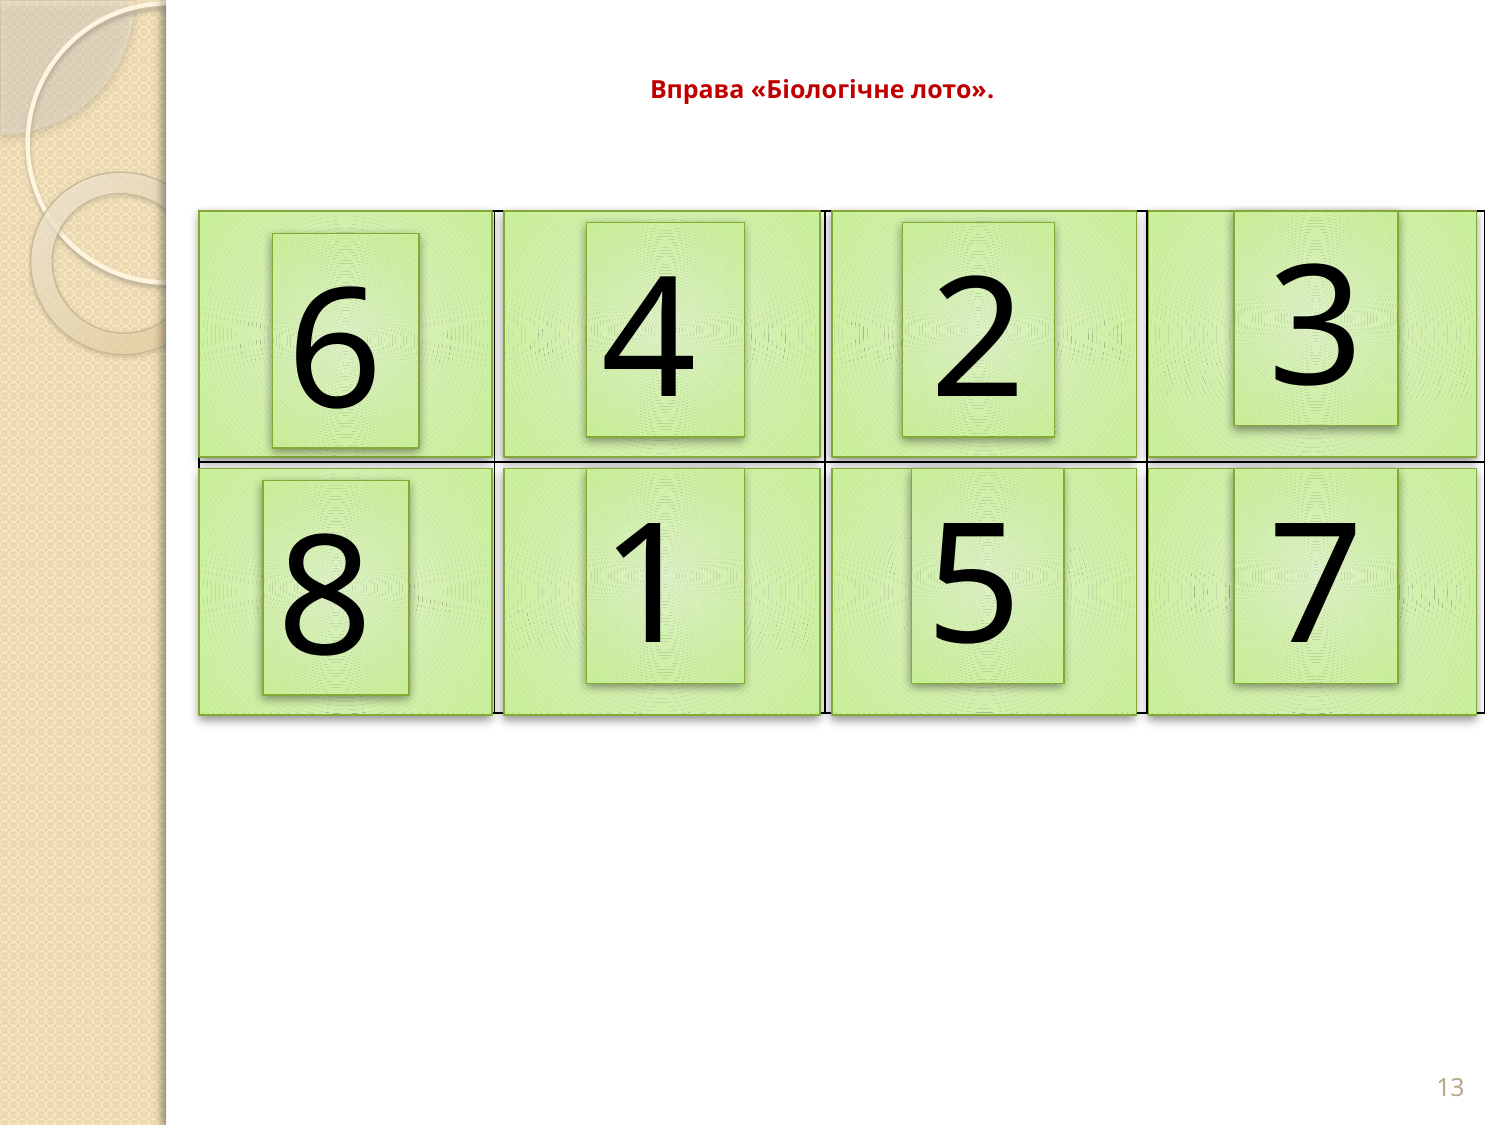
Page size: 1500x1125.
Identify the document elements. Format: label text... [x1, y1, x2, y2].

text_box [503, 468, 821, 716]
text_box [198, 468, 493, 716]
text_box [831, 468, 1137, 716]
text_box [1148, 468, 1477, 716]
slide_number 13 [1413, 1034, 1488, 1113]
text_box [1148, 210, 1477, 458]
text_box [831, 210, 1137, 458]
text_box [198, 210, 493, 458]
title Вправа «Біологічне лото». [281, 35, 1370, 143]
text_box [503, 210, 821, 458]
